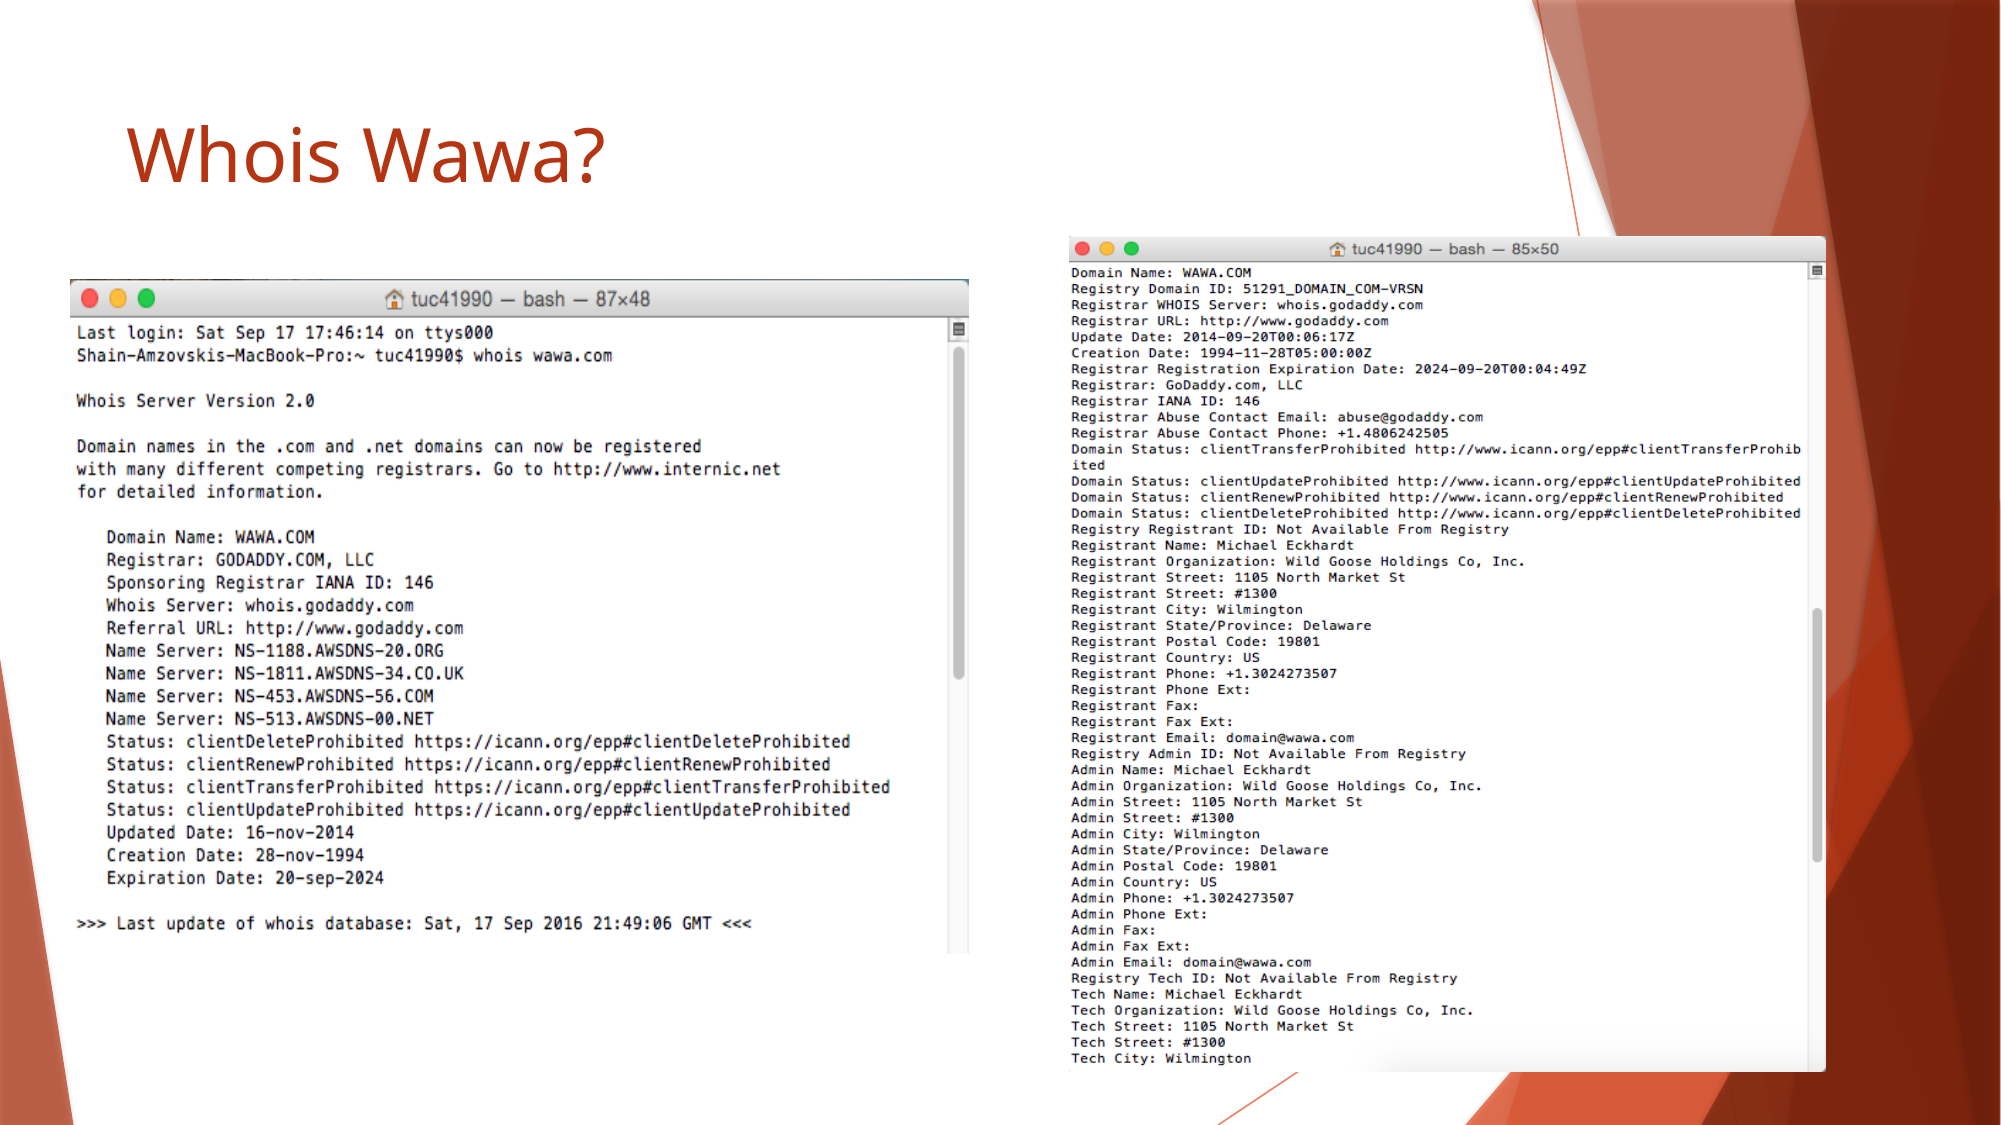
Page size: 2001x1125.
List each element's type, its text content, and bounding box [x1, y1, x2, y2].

picture [1069, 235, 1827, 1072]
title Whois Wawa? [111, 99, 1522, 317]
picture [70, 278, 970, 955]
